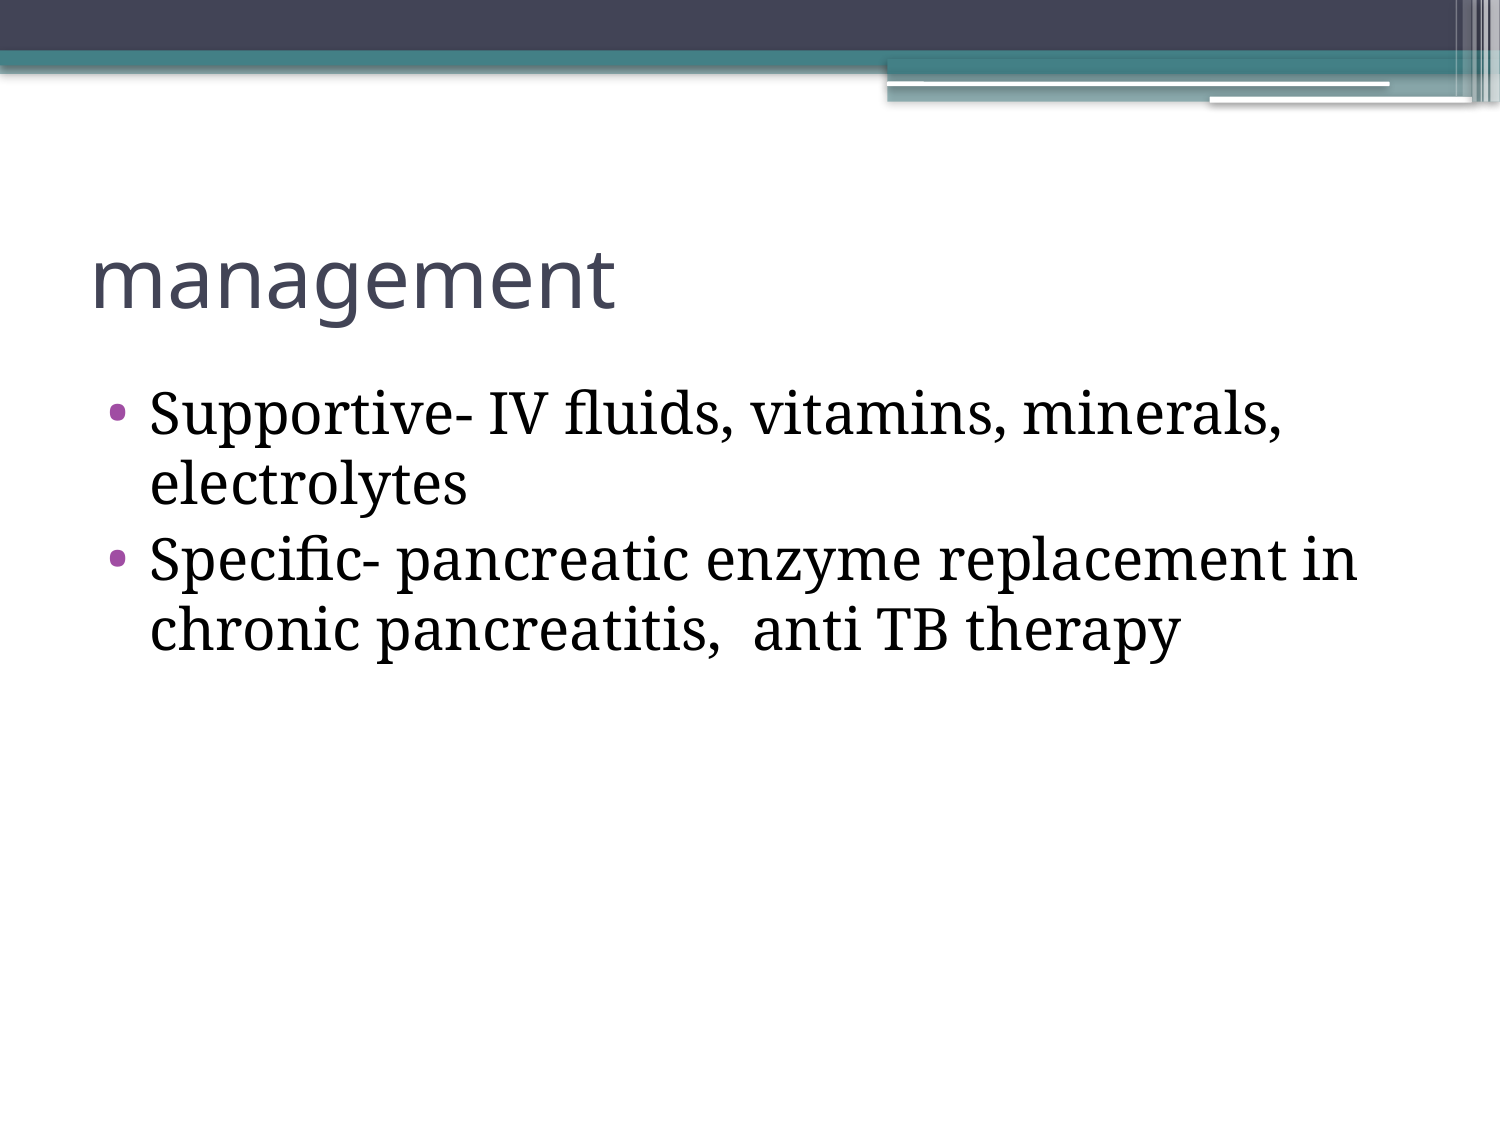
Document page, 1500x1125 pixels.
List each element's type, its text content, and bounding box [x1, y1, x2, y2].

title management [75, 187, 1425, 363]
list Supportive- IV fluids, vitamins, minerals, electrolytes Specific- pancreatic enzyme replacement in chronic pancreatitis, anti TB therapy [75, 368, 1425, 1079]
